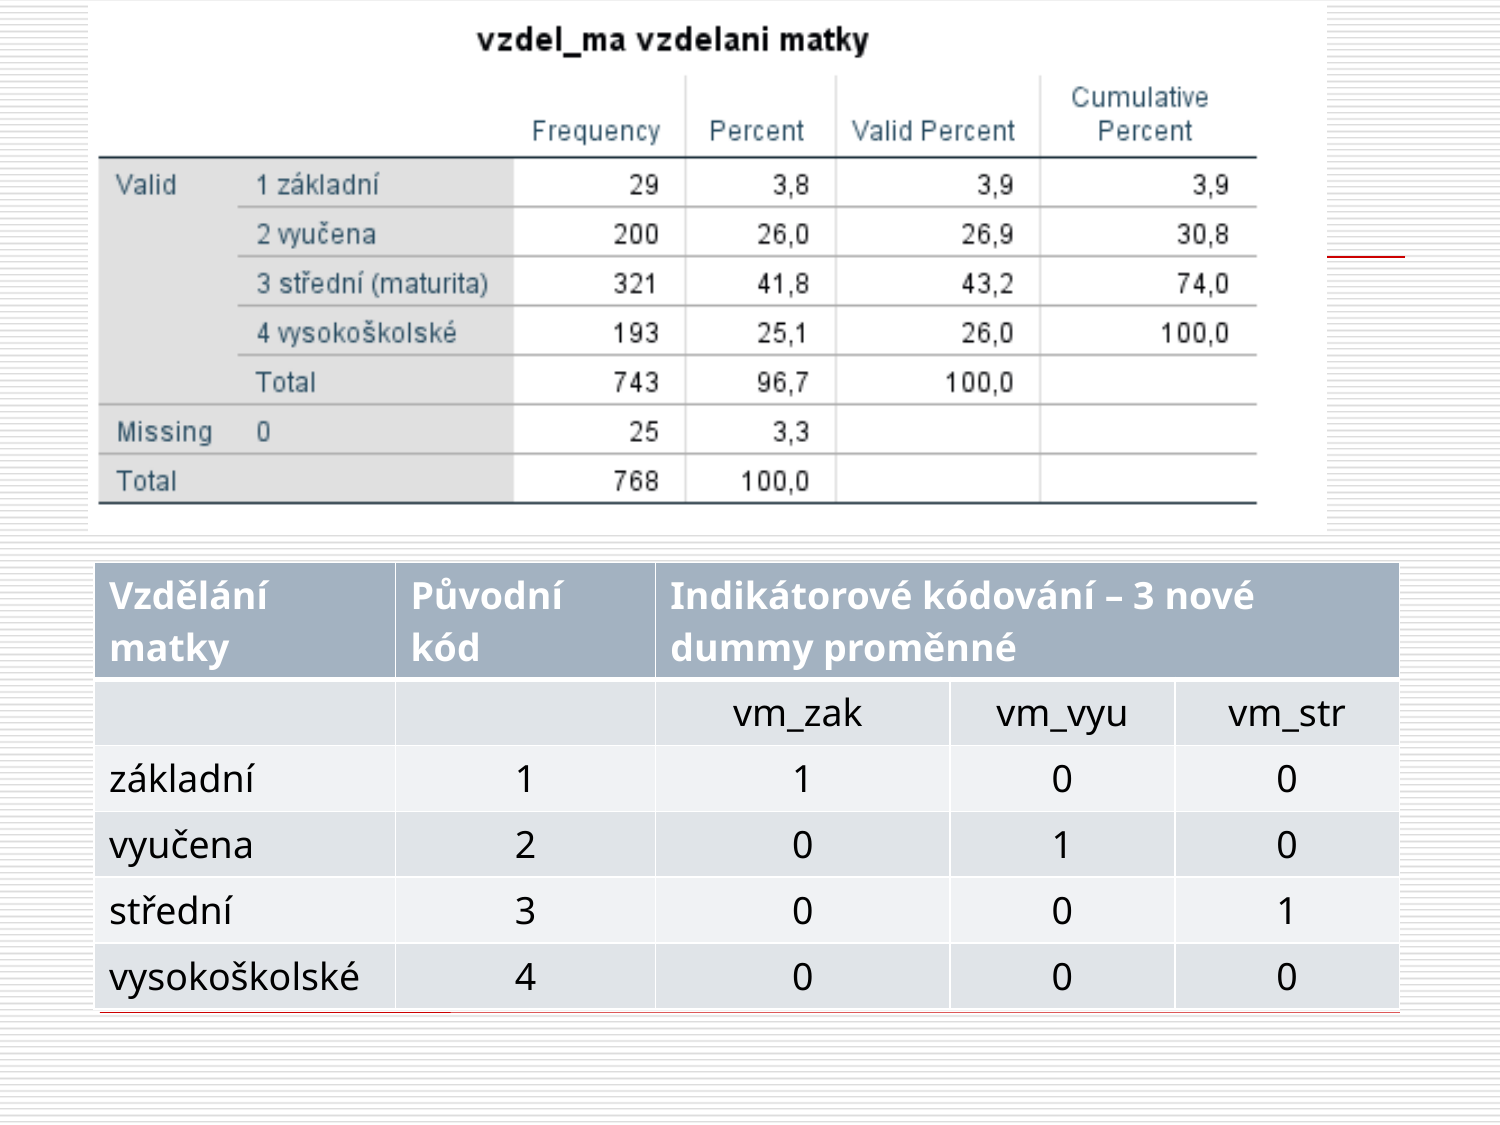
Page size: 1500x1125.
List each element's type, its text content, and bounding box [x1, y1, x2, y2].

table_cell 1 [396, 746, 655, 811]
table_cell 1 [951, 812, 1174, 876]
table_cell vm_vyu [951, 682, 1174, 745]
table_cell 1 [656, 746, 949, 811]
picture [0, 0, 1500, 1125]
table_cell 0 [1176, 944, 1399, 1008]
table_cell 2 [396, 812, 655, 876]
table_cell 0 [656, 812, 949, 876]
table_cell 0 [951, 944, 1174, 1008]
table_cell 4 [396, 944, 655, 1008]
table_cell vyučena [95, 812, 395, 876]
table_cell [95, 682, 395, 745]
table_cell vm_str [1176, 682, 1399, 745]
table_cell [396, 682, 655, 745]
table_cell 0 [656, 878, 949, 942]
table_cell 0 [656, 944, 949, 1008]
table_header Indikátorové kódování – 3 nové dummy proměnné [656, 563, 1399, 677]
table_cell střední [95, 878, 395, 942]
table_cell 0 [951, 746, 1174, 811]
table_header Původní kód [396, 563, 655, 677]
table_header Vzdělání matky [95, 563, 395, 677]
table_cell vysokoškolské [95, 944, 395, 1008]
table_cell 1 [1176, 878, 1399, 942]
table_cell 3 [396, 878, 655, 942]
table_cell 0 [1176, 746, 1399, 811]
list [88, 2, 1327, 535]
table_cell základní [95, 746, 395, 811]
table_cell vm_zak [656, 682, 949, 745]
table_cell 0 [1176, 812, 1399, 876]
table_cell 0 [951, 878, 1174, 942]
